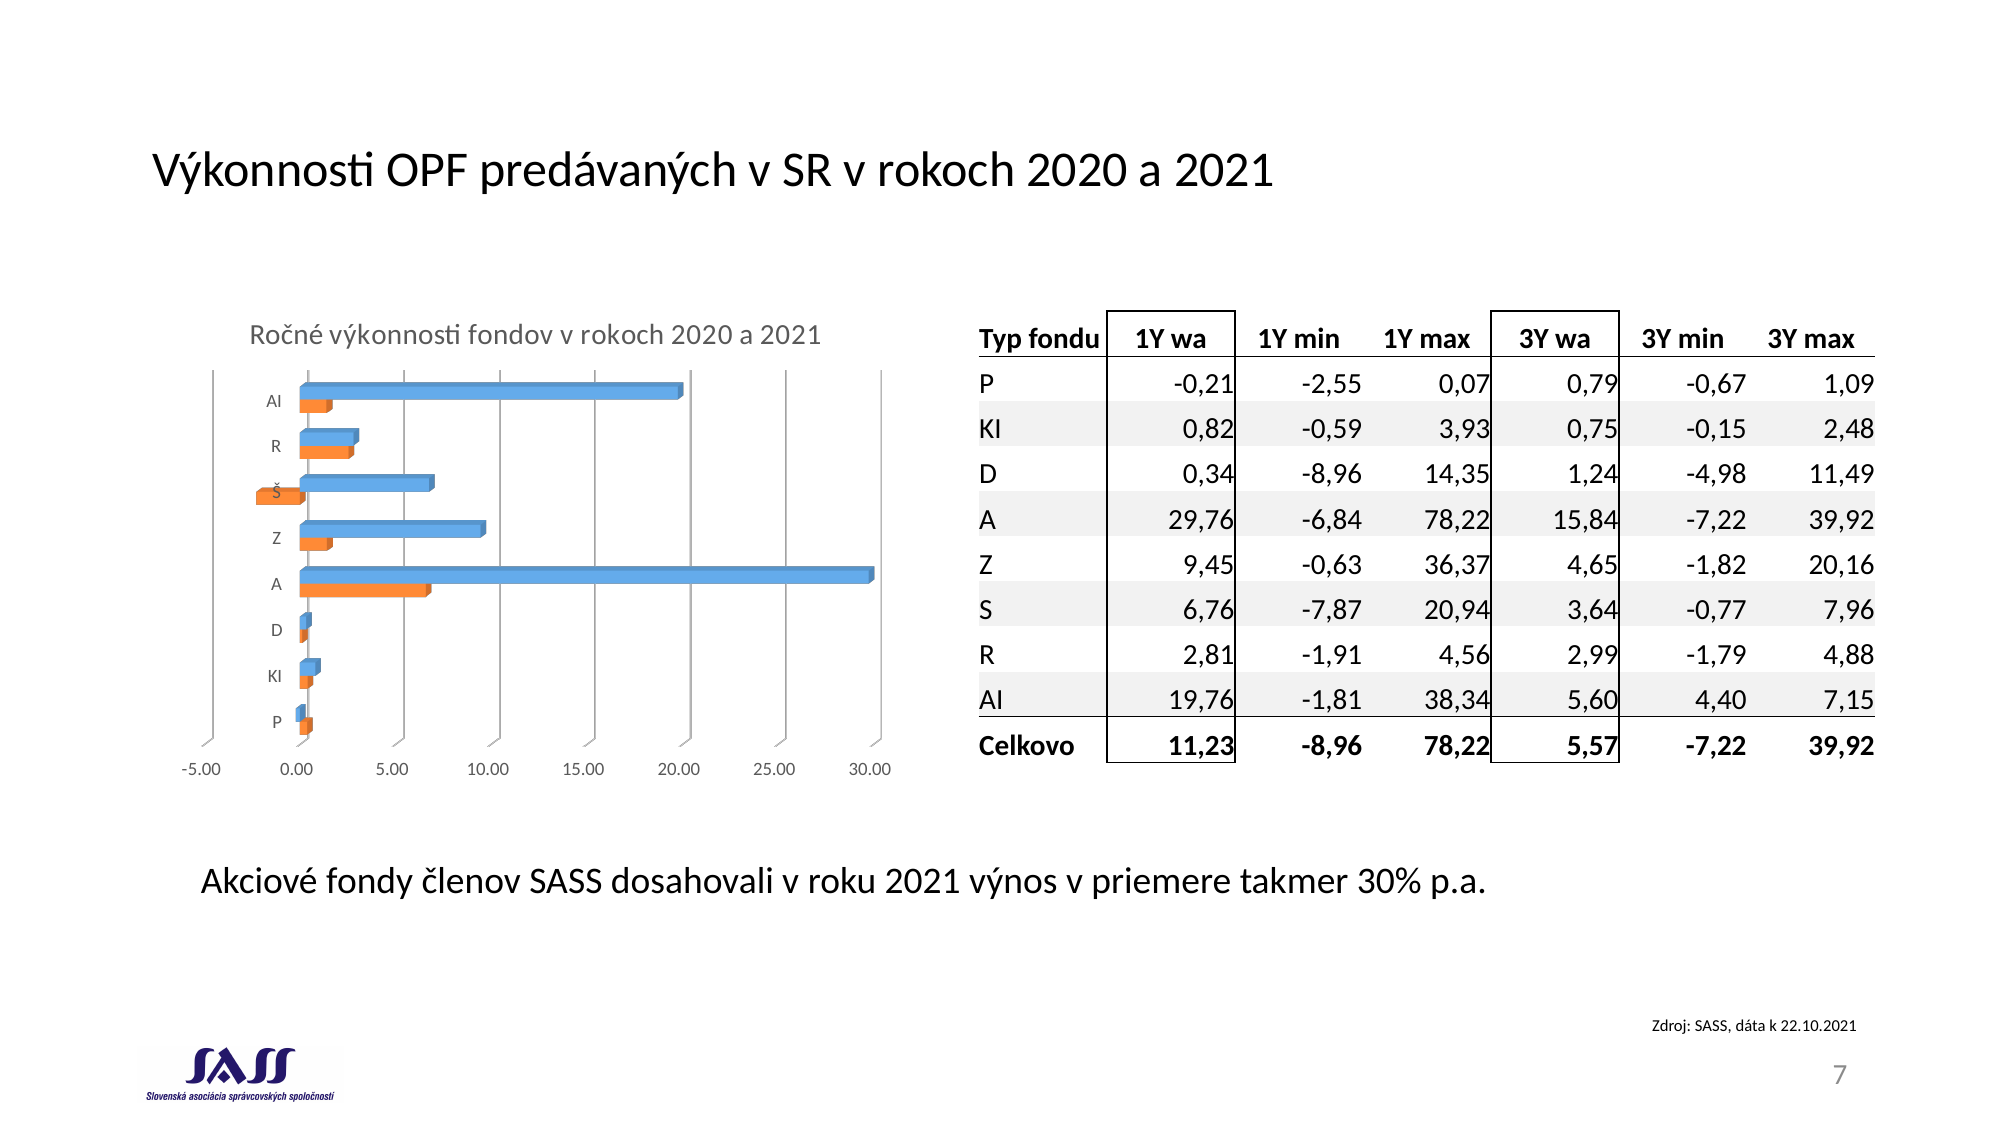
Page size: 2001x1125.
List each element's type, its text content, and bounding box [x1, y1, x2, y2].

table_cell 3,64 [1492, 581, 1618, 626]
table_cell 2,48 [1747, 401, 1875, 446]
table_cell 1,24 [1492, 446, 1618, 491]
table_cell 19,76 [1108, 672, 1234, 716]
table_cell 78,22 [1363, 717, 1490, 763]
table_cell 0,07 [1363, 357, 1490, 401]
table_cell -0,59 [1236, 401, 1363, 446]
table_cell -0,63 [1236, 536, 1363, 581]
table_cell -0,77 [1620, 581, 1747, 626]
table_cell 4,56 [1363, 626, 1490, 672]
text_box Zdroj: SASS, dáta k 22.10.2021 [1637, 1007, 1881, 1042]
table_cell KI [979, 401, 1106, 446]
table_cell D [979, 446, 1106, 491]
table_header 3Y max [1747, 311, 1875, 356]
table_cell 4,40 [1620, 672, 1747, 716]
table_cell 38,34 [1363, 672, 1490, 716]
table_cell 3,93 [1363, 401, 1490, 446]
table_cell 6,76 [1108, 581, 1234, 626]
table_cell 39,92 [1747, 717, 1875, 763]
table_cell -1,81 [1236, 672, 1363, 716]
table_cell 2,99 [1492, 626, 1618, 672]
table_cell 1,09 [1747, 357, 1875, 401]
table_cell 0,79 [1492, 357, 1618, 401]
table_cell 78,22 [1363, 491, 1490, 536]
table_cell 36,37 [1363, 536, 1490, 581]
table_cell -2,55 [1236, 357, 1363, 401]
table_cell -7,22 [1620, 491, 1747, 536]
table_cell -6,84 [1236, 491, 1363, 536]
table_cell 11,49 [1747, 446, 1875, 491]
table_cell -0,67 [1620, 357, 1747, 401]
table_header 1Y min [1236, 311, 1363, 356]
table_cell -1,82 [1620, 536, 1747, 581]
table_cell 5,60 [1492, 672, 1618, 716]
table_header 1Y max [1363, 311, 1490, 356]
table_cell Celkovo [979, 717, 1106, 763]
table_cell -7,22 [1620, 717, 1747, 763]
table_cell -4,98 [1620, 446, 1747, 491]
table_cell 20,16 [1747, 536, 1875, 581]
table_cell 7,15 [1747, 672, 1875, 716]
table_cell 4,65 [1492, 536, 1618, 581]
table_cell S [979, 581, 1106, 626]
table_cell A [979, 491, 1106, 536]
table_cell -8,96 [1236, 446, 1363, 491]
table_cell 0,82 [1108, 401, 1234, 446]
table_cell -8,96 [1236, 717, 1363, 763]
table_header 1Y wa [1108, 312, 1234, 356]
table_cell -0,15 [1620, 401, 1747, 446]
table_cell 7,96 [1747, 581, 1875, 626]
picture [137, 1046, 344, 1103]
table_cell 5,57 [1492, 717, 1618, 762]
table_cell 14,35 [1363, 446, 1490, 491]
chart [163, 295, 910, 790]
table_cell Z [979, 536, 1106, 581]
table_header Typ fondu [979, 311, 1106, 356]
table_cell 9,45 [1108, 536, 1234, 581]
table_header 3Y wa [1492, 312, 1618, 356]
table_cell 11,23 [1108, 717, 1234, 762]
table_cell -1,91 [1236, 626, 1363, 672]
table_cell 4,88 [1747, 626, 1875, 672]
table_cell R [979, 626, 1106, 672]
table_cell 2,81 [1108, 626, 1234, 672]
table_cell 0,34 [1108, 446, 1234, 491]
table_cell 20,94 [1363, 581, 1490, 626]
table_cell -1,79 [1620, 626, 1747, 672]
title Výkonnosti OPF predávaných v SR v rokoch 2020 a 2021 [137, 62, 1863, 280]
table_header 3Y min [1620, 311, 1747, 356]
table_cell 29,76 [1108, 491, 1234, 536]
slide_number 7 [1412, 1042, 1863, 1103]
table_cell -7,87 [1236, 581, 1363, 626]
table_cell 0,75 [1492, 401, 1618, 446]
table_cell 39,92 [1747, 491, 1875, 536]
table_cell 15,84 [1492, 491, 1618, 536]
table_cell AI [979, 672, 1106, 716]
table_cell P [979, 357, 1106, 401]
text_box Akciové fondy členov SASS dosahovali v roku 2021 výnos v priemere takmer 30% p.a. [186, 848, 1614, 909]
table_cell -0,21 [1108, 357, 1234, 401]
